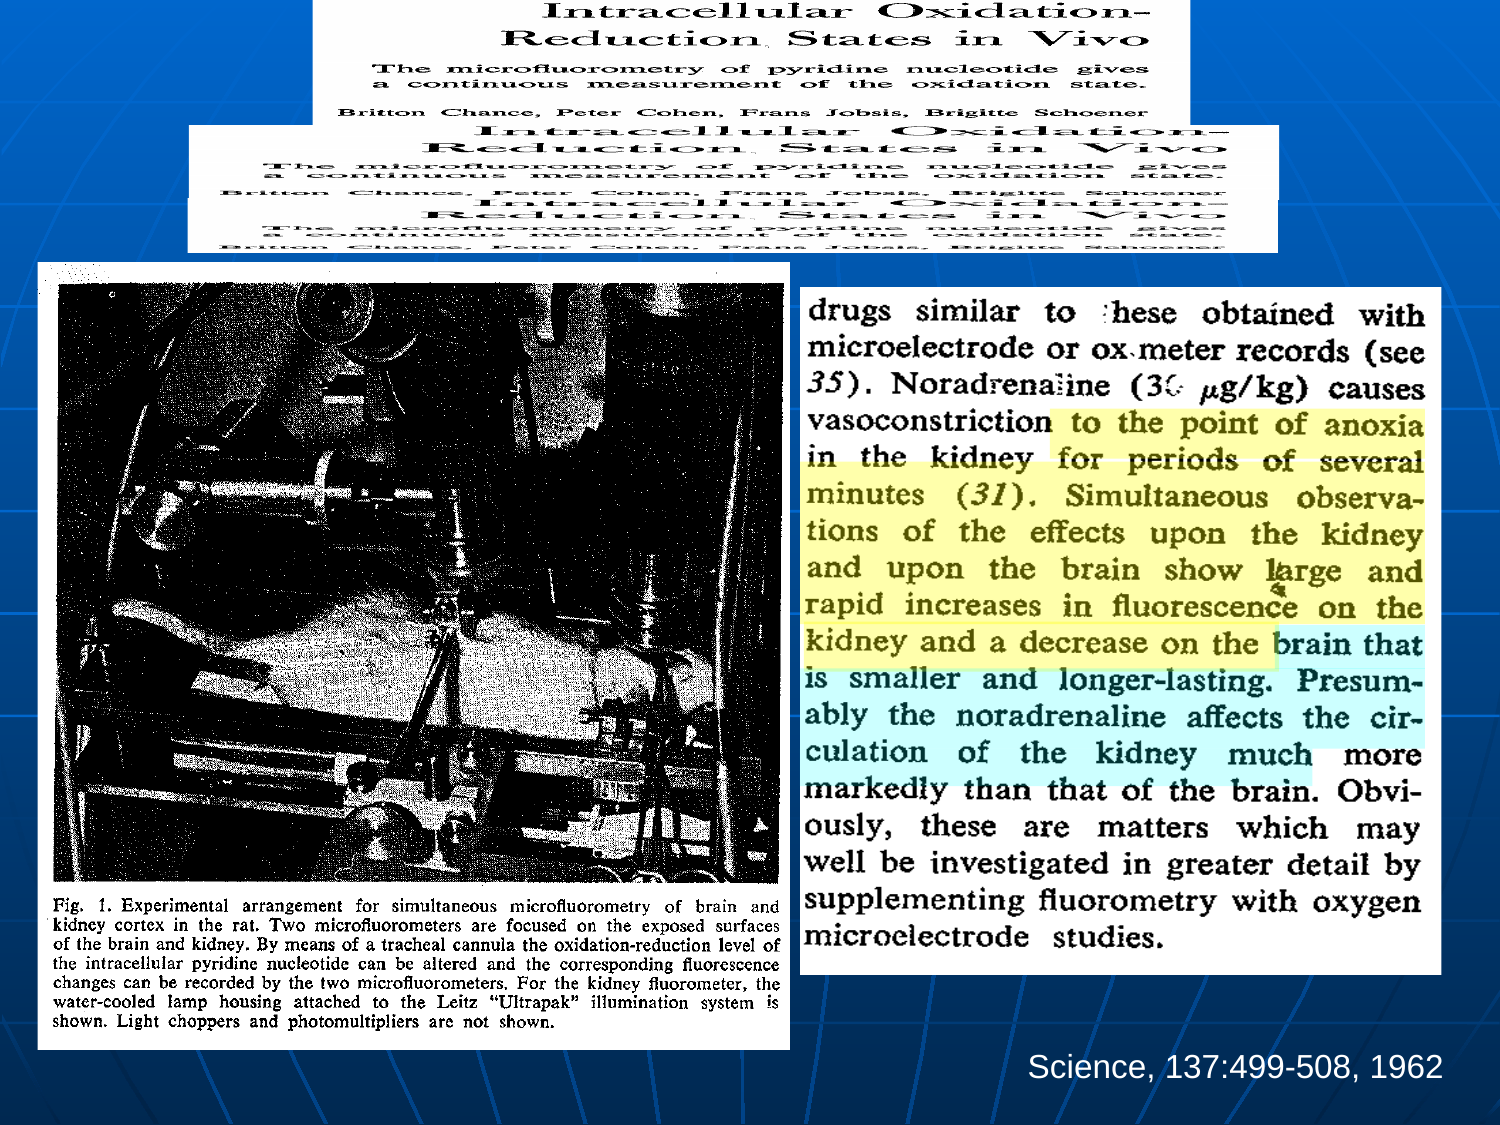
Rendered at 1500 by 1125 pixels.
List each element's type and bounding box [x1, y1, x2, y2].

text_box [37, 0, 1469, 1093]
